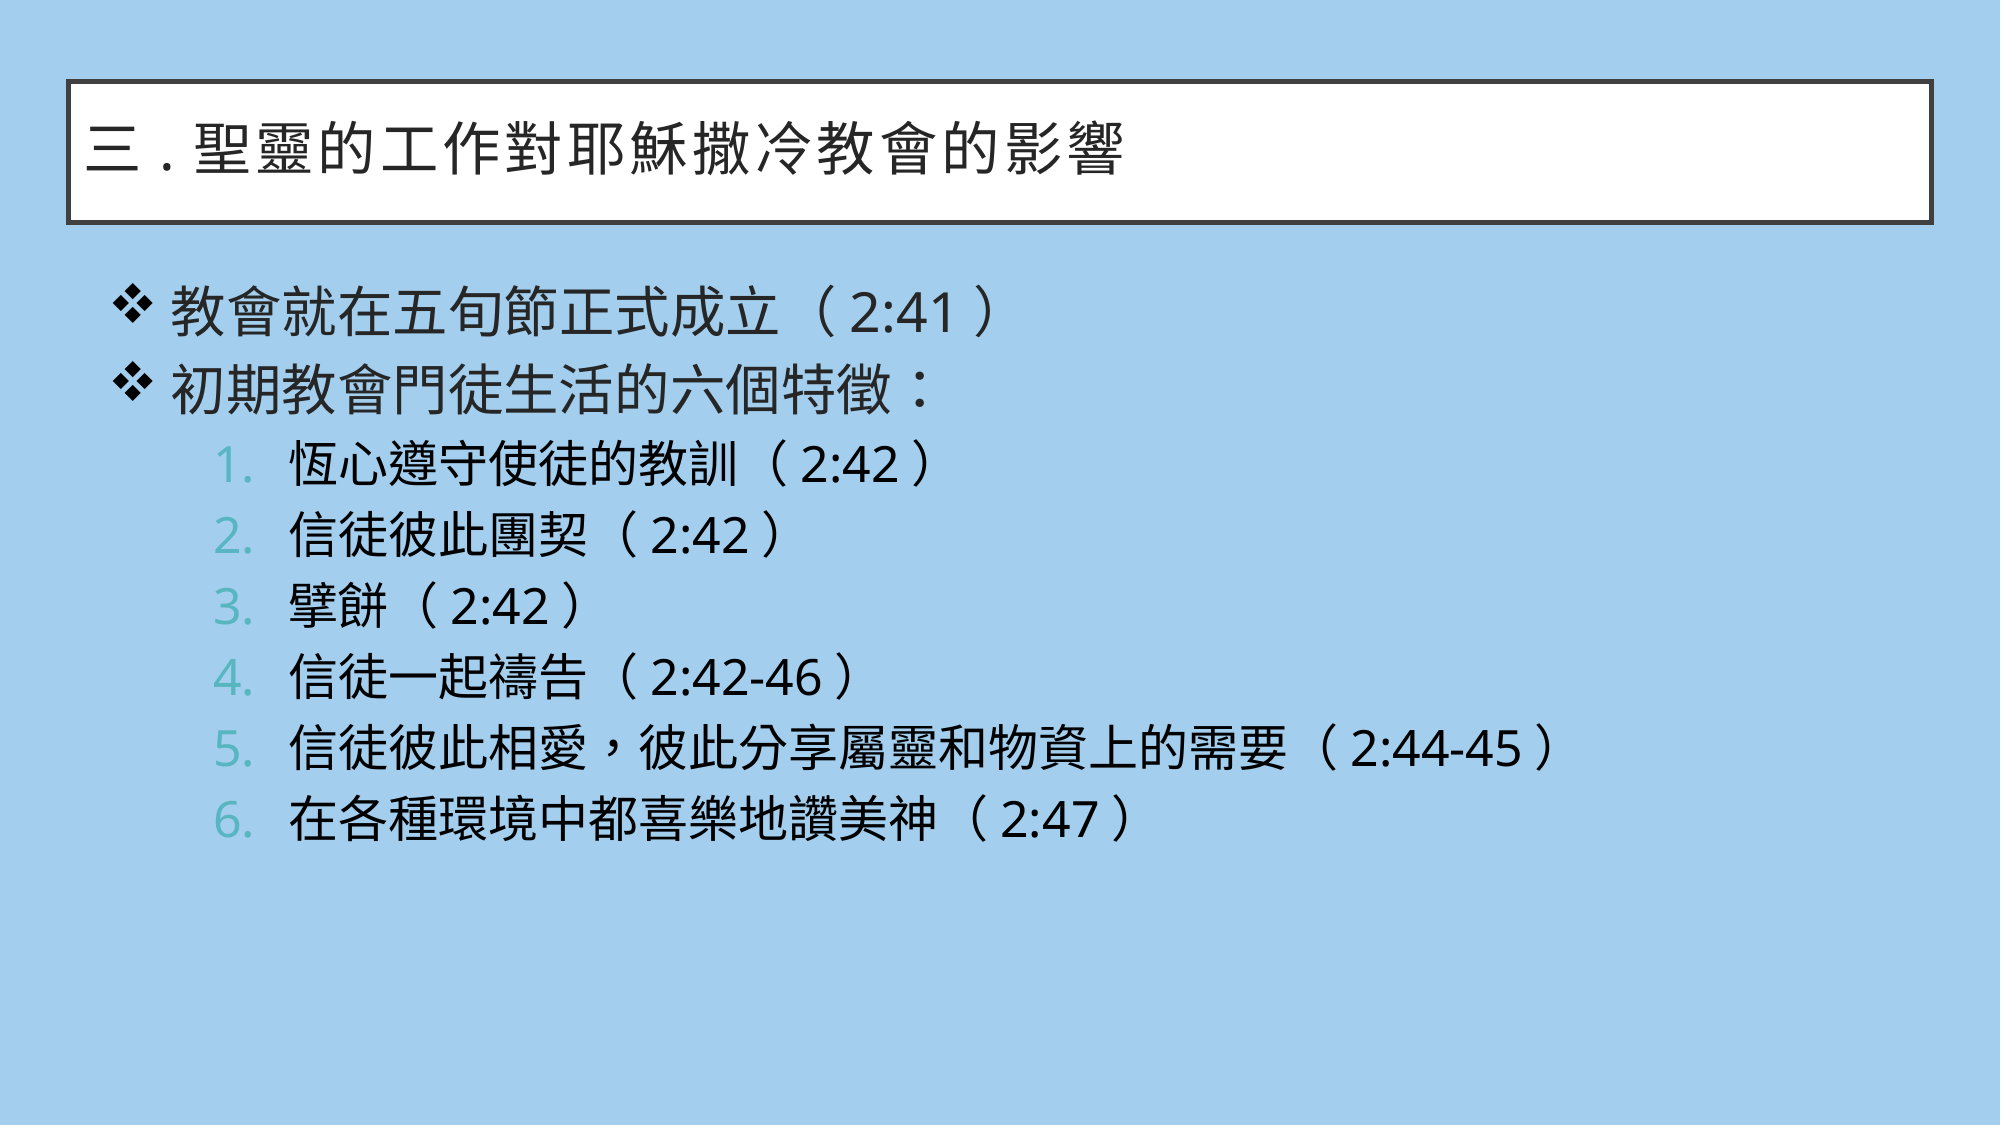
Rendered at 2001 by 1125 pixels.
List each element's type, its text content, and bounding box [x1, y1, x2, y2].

title 三.聖靈的工作對耶穌撒冷教會的影響 [66, 79, 1934, 225]
list 教會就在五旬節正式成立（2:41） 初期教會門徒生活的六個特徵： 恆心遵守使徒的教訓（2:42） 信徒彼此團契（2:42） 擘餅（2:42） 信徒一起禱告（2:42-46） 信徒彼此相愛，彼此分享屬靈和物資上的需要（2:44-45） 在各種環境中都喜樂地讚美神（2:47） [68, 261, 1932, 1044]
